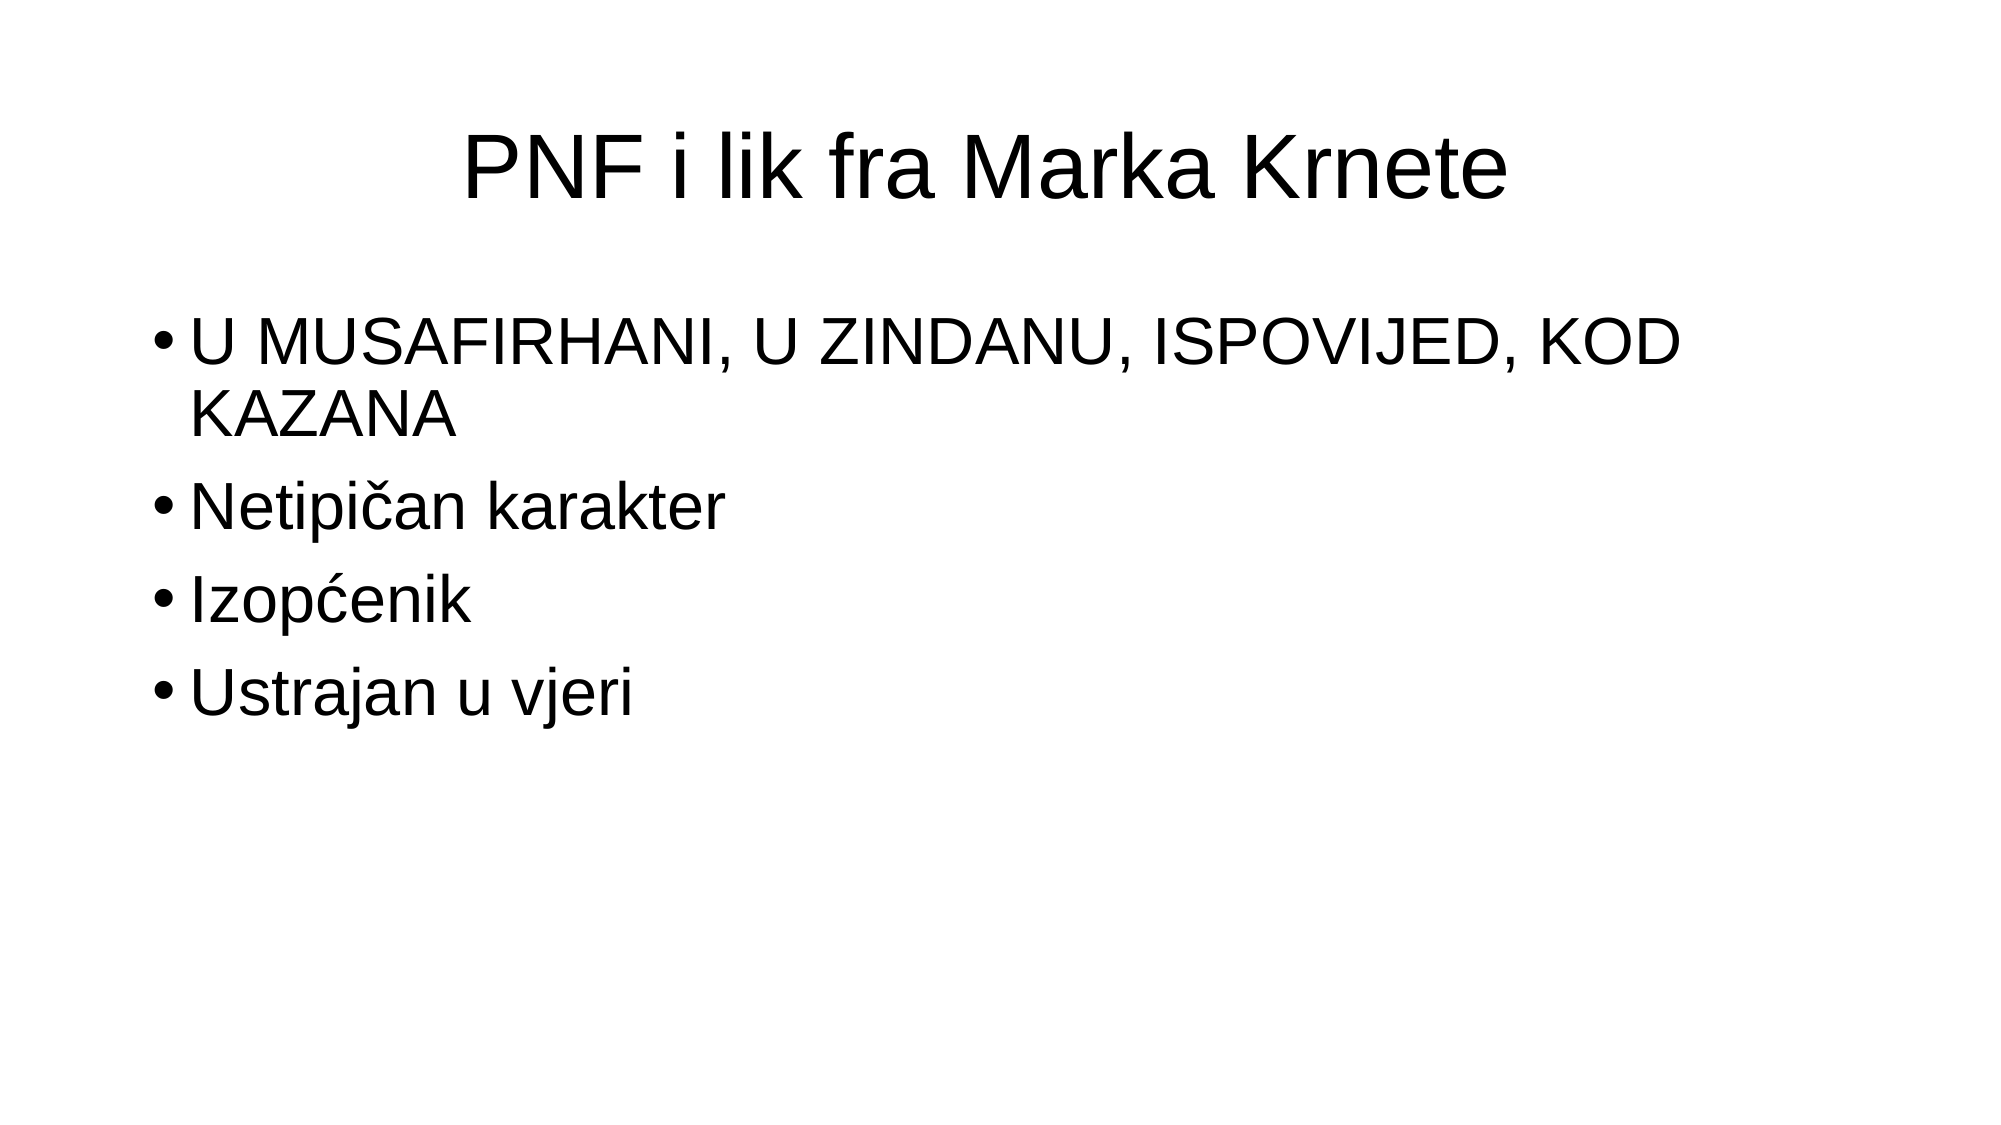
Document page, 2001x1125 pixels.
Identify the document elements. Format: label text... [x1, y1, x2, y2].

list U musafirhani, U zindanu, Ispovijed, Kod kazana Netipičan karakter Izopćenik Ustrajan u vjeri [137, 299, 1863, 1014]
title PNF i lik fra Marka Krnete [137, 59, 1863, 278]
